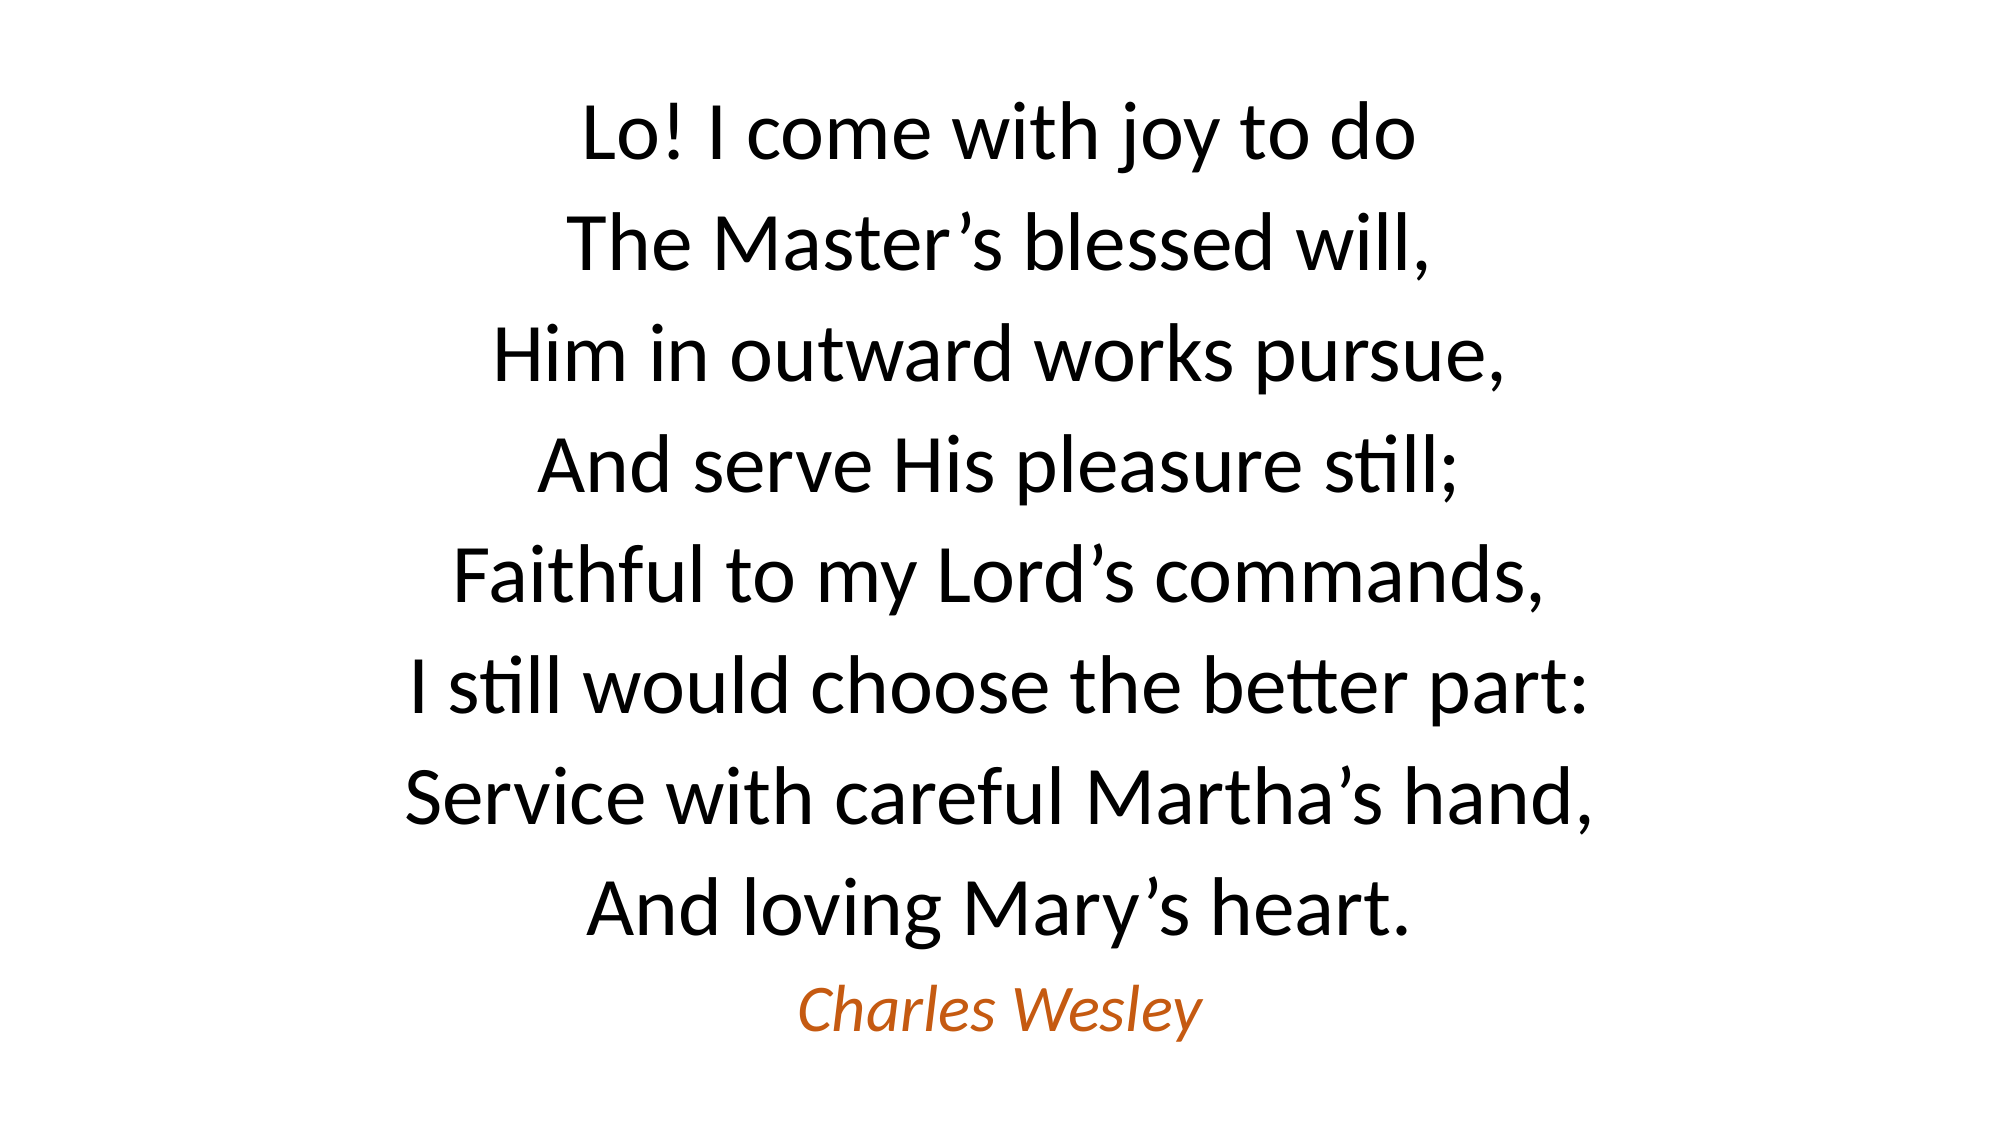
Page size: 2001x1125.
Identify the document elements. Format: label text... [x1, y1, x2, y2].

list Lo! I come with joy to do The Master’s blessed will, Him in outward works pursue, And serve His pleasure still; Faithful to my Lord’s commands, I still would choose the better part: Service with careful Martha’s hand, And loving Mary’s heart. Charles Wesley [137, 80, 1863, 1086]
